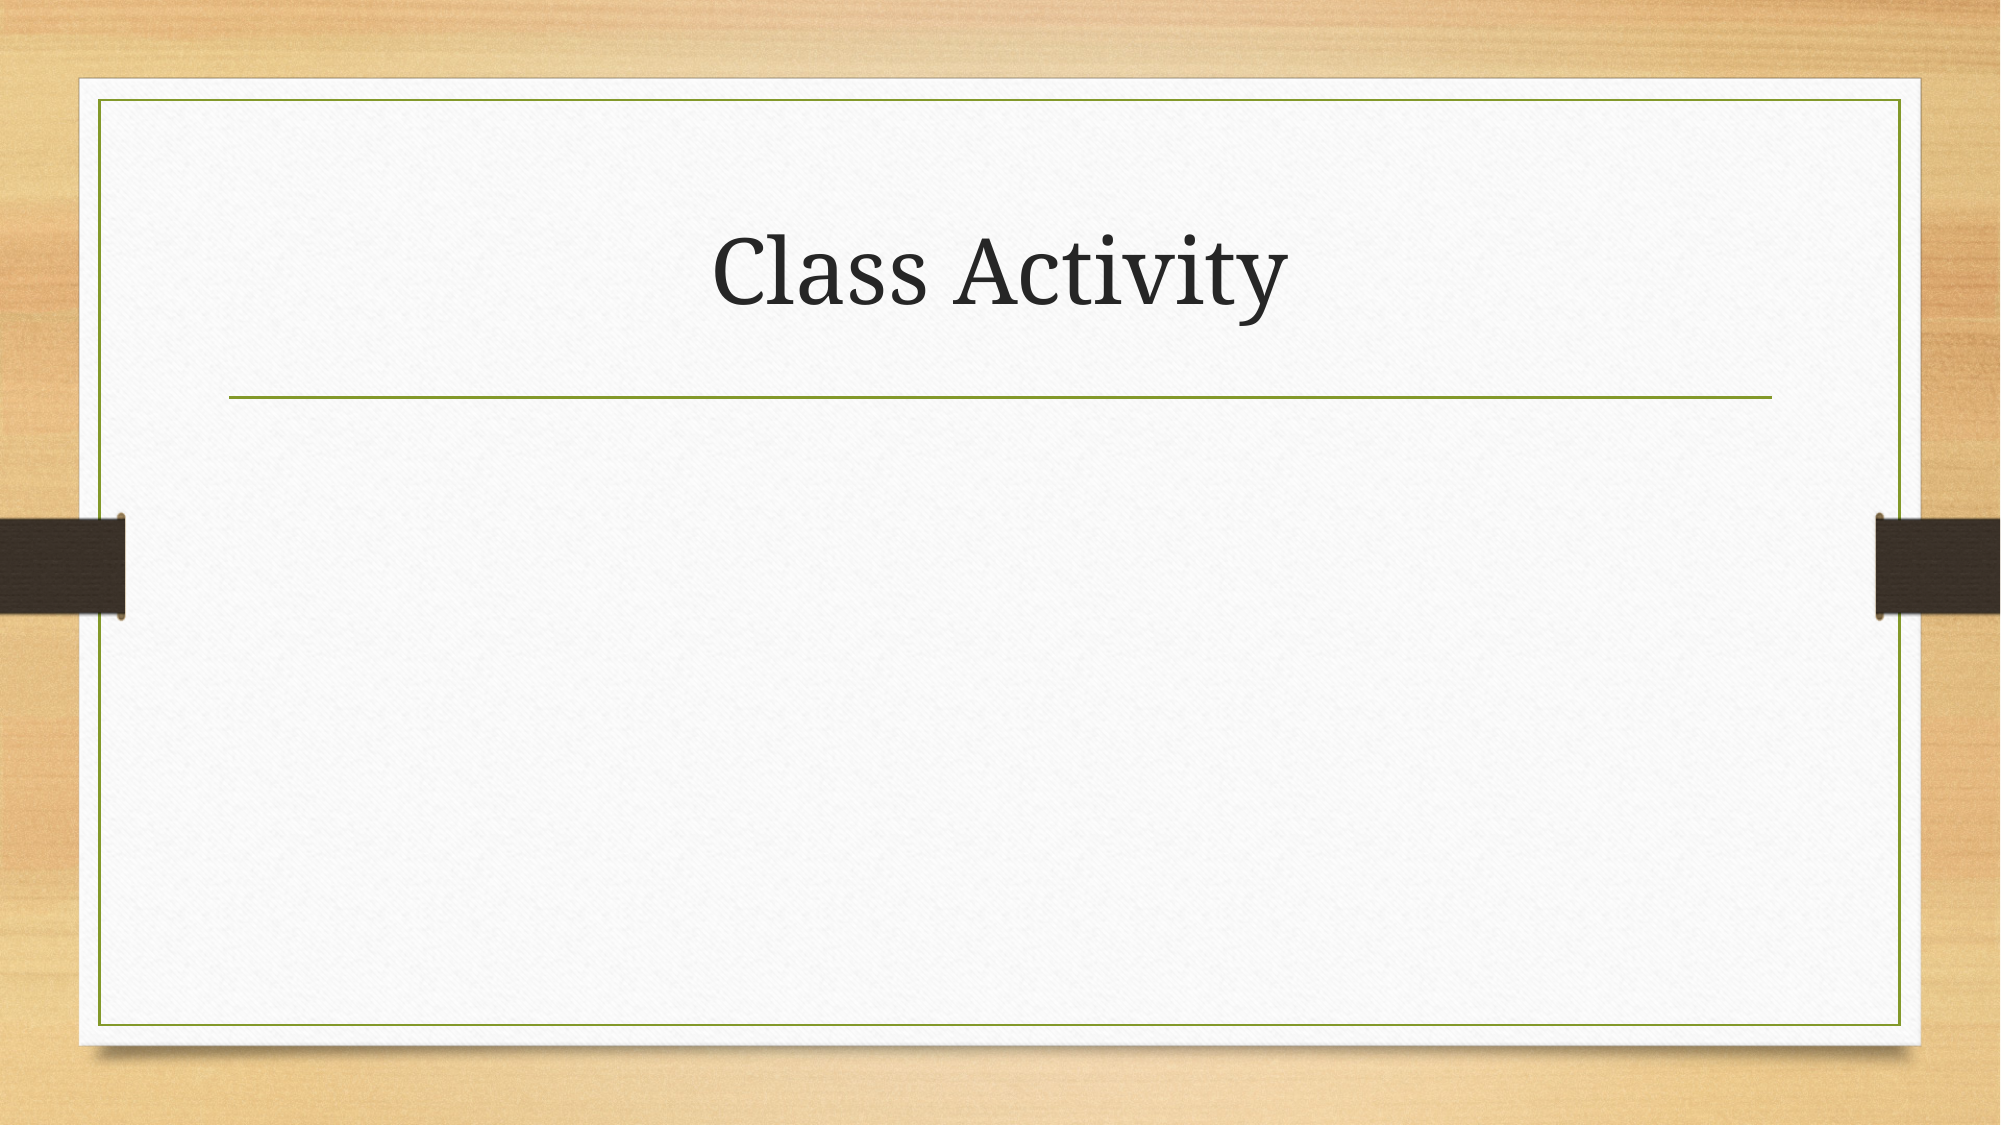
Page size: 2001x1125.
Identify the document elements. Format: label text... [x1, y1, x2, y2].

picture [0, 0, 2001, 1125]
title Class Activity [212, 161, 1788, 375]
